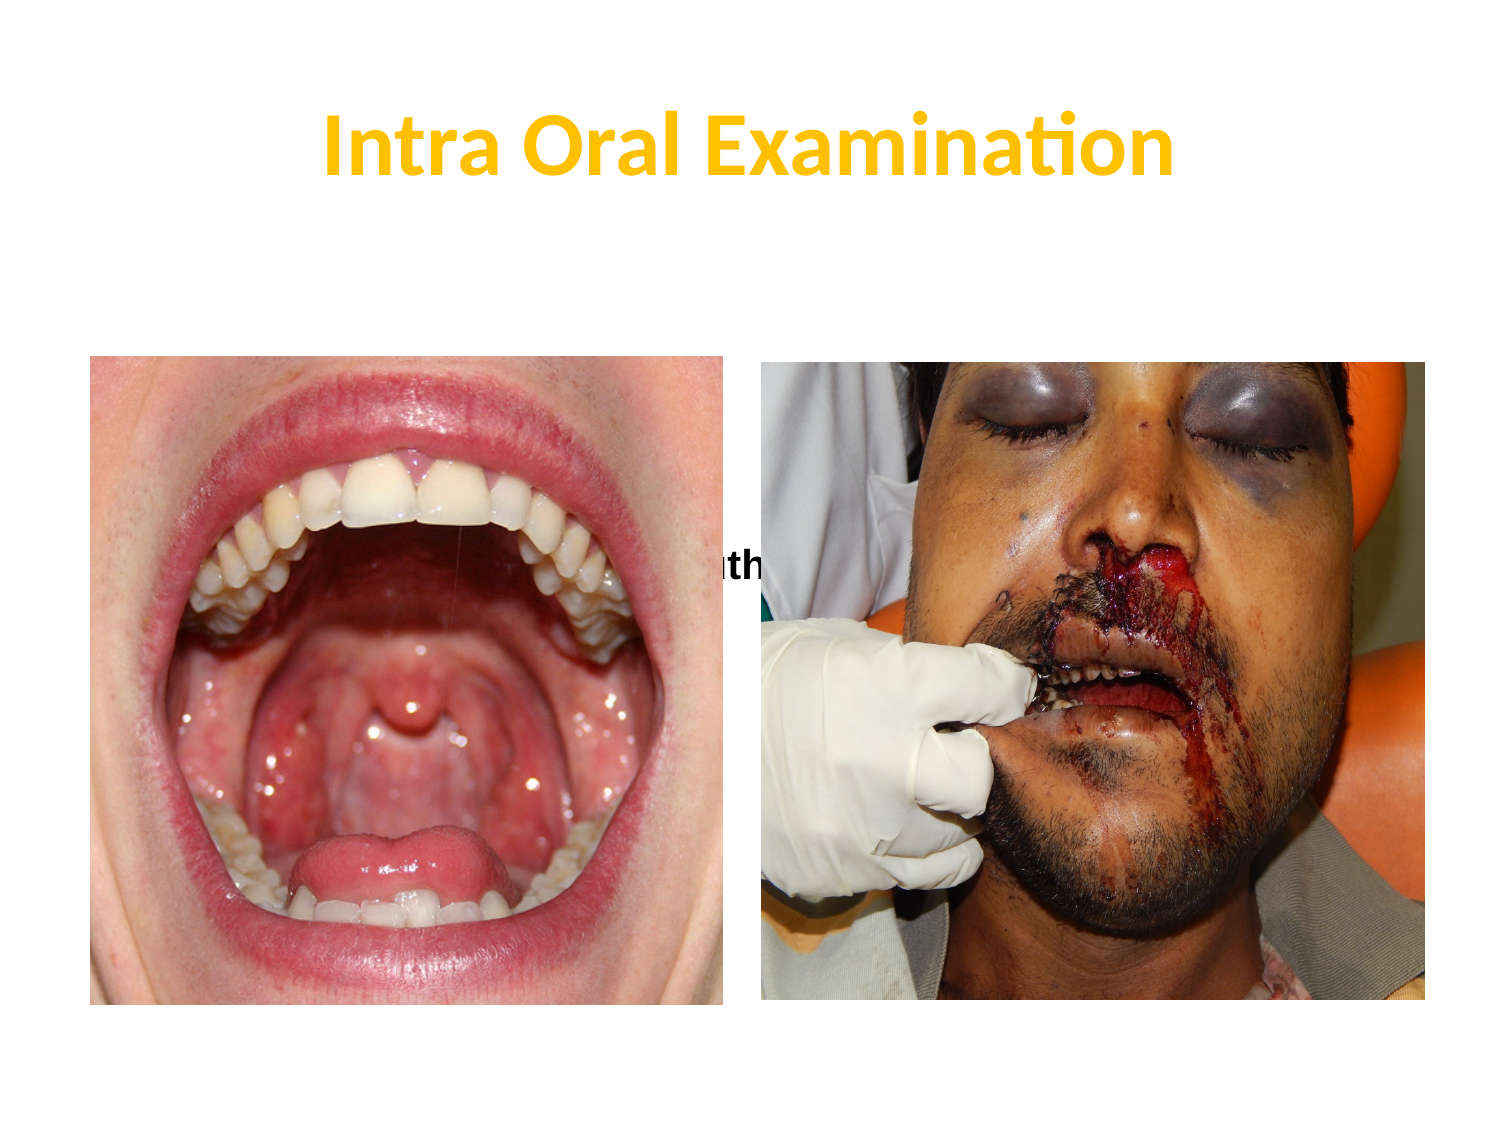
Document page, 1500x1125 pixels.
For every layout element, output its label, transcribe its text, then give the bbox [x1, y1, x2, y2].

title Intra Oral Examination [75, 45, 1425, 233]
list Clean oral cavity-lukewarm mouth wash/ cleaned with moistened swab Congealed blood,fragments of tooth,alveolus,denture removed with forcep/ suction tip Buccal & Libgual sulci-ecchymossis,submucosal extravastion of blood-# [75, 337, 788, 1013]
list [761, 362, 1426, 1001]
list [89, 356, 723, 1006]
